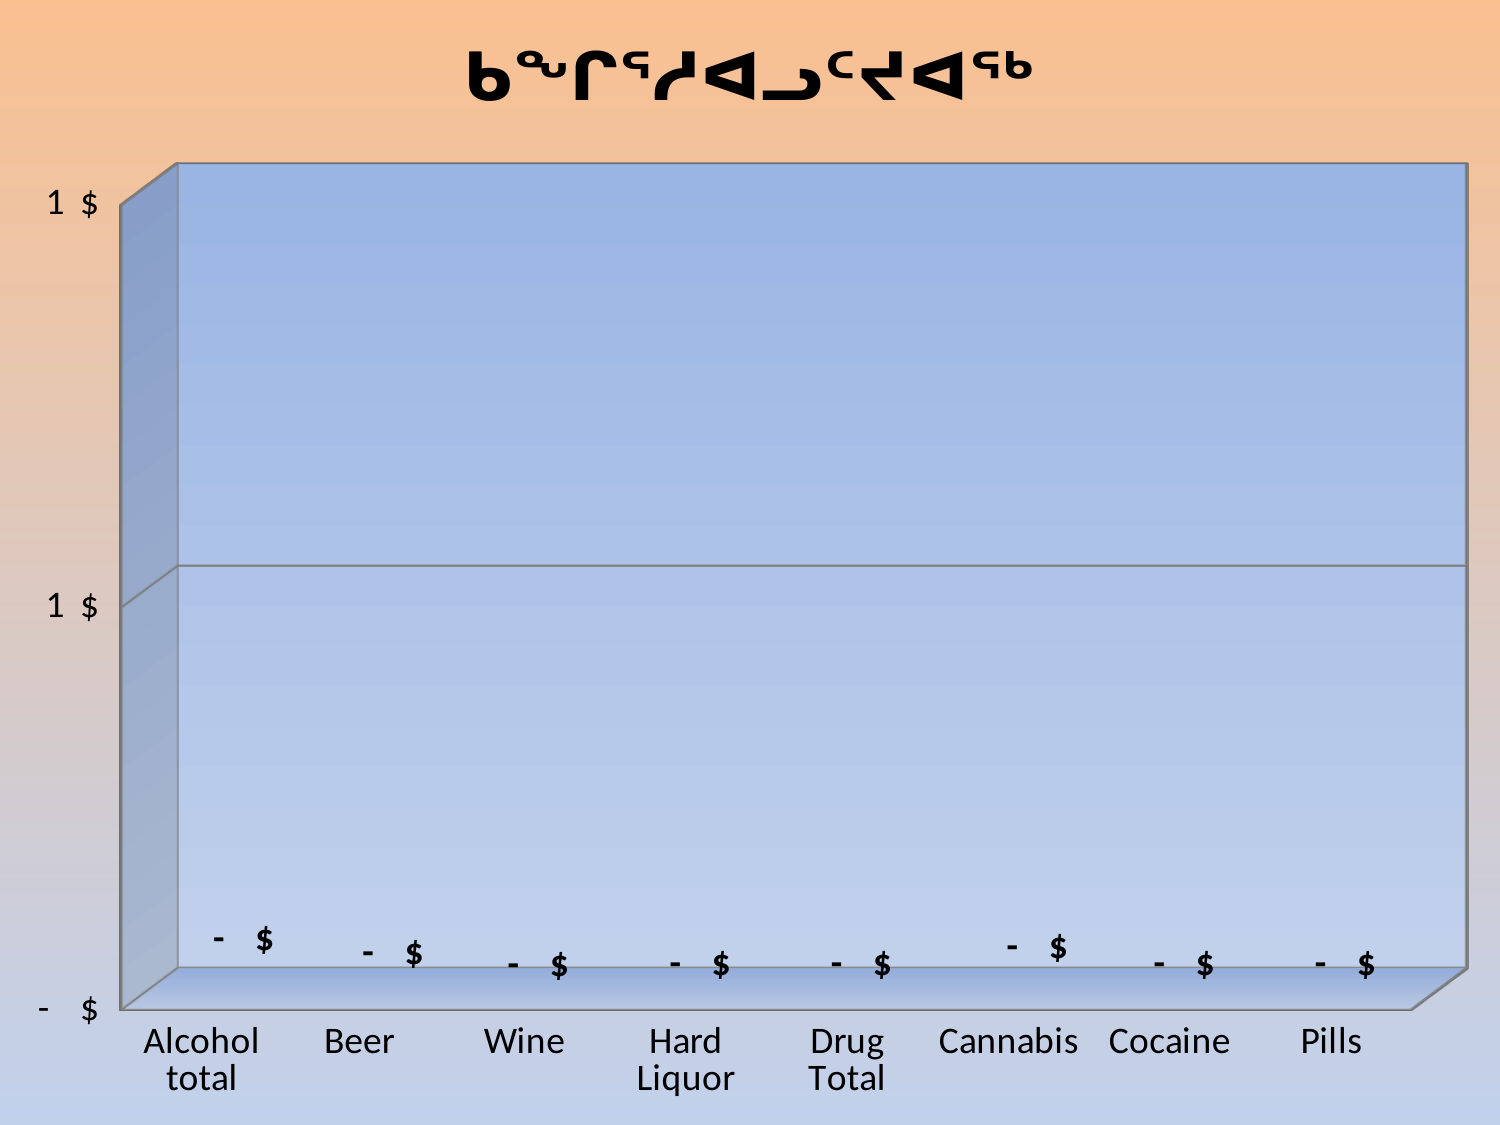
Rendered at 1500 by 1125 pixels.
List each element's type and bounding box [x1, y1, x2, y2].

chart [0, 0, 1500, 1125]
